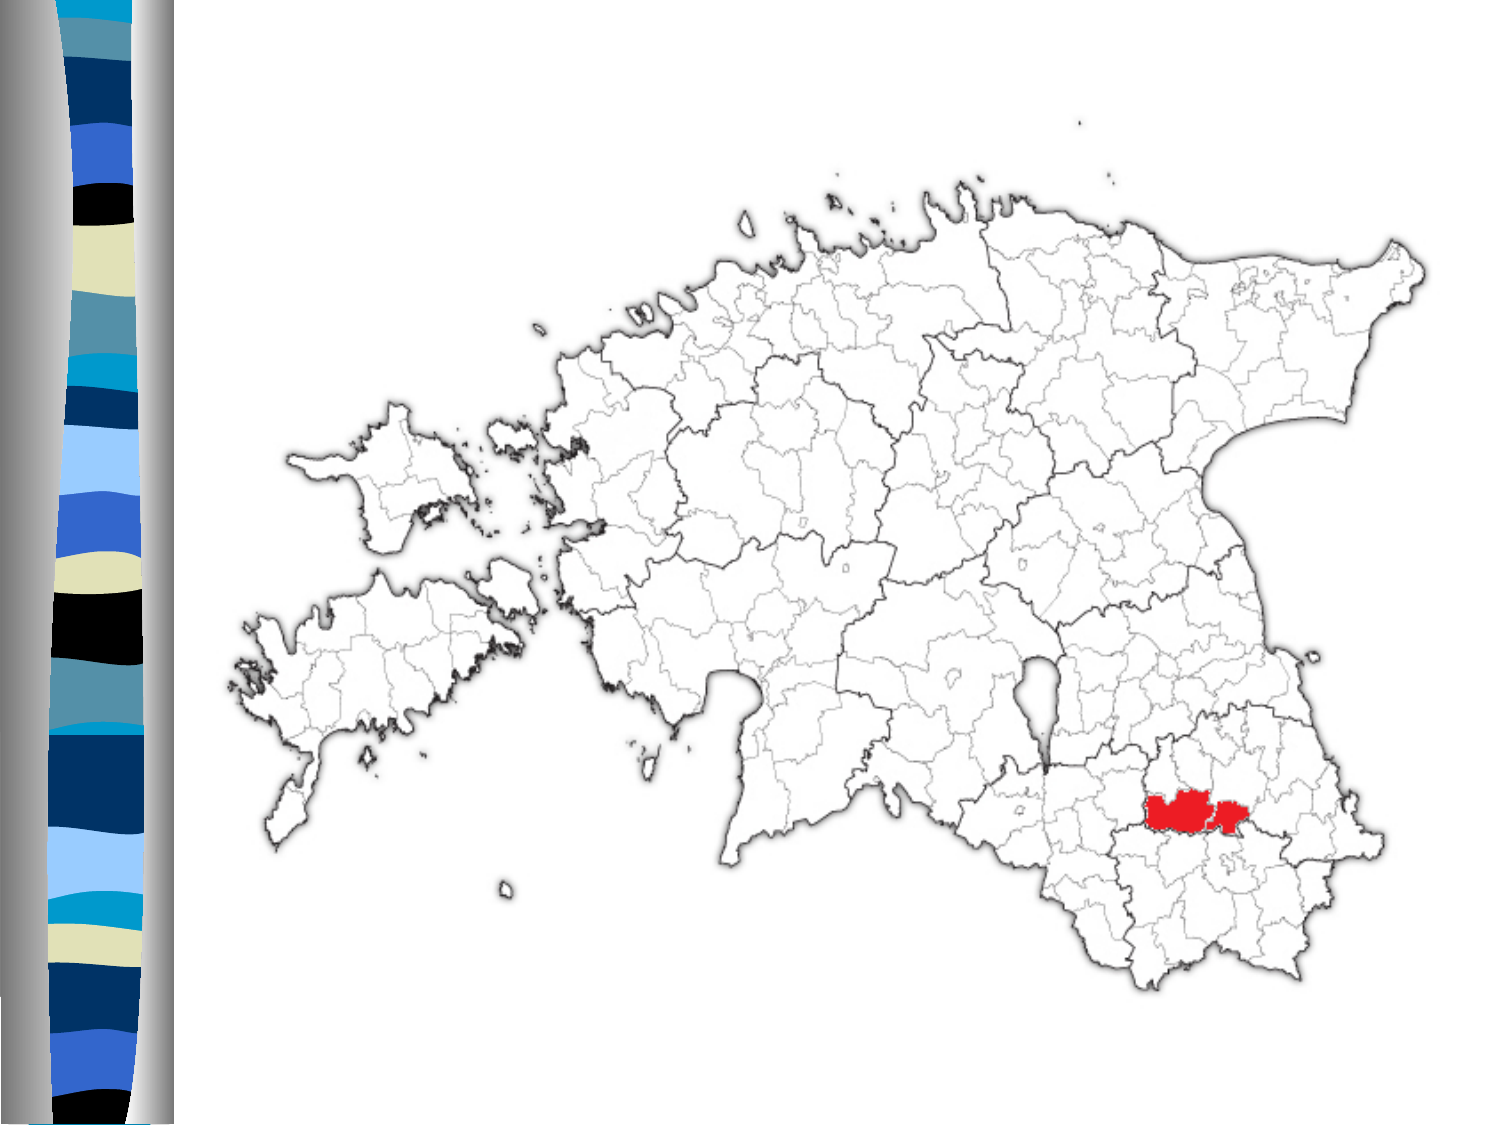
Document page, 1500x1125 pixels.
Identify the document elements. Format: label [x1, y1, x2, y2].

picture [202, 101, 1448, 1012]
